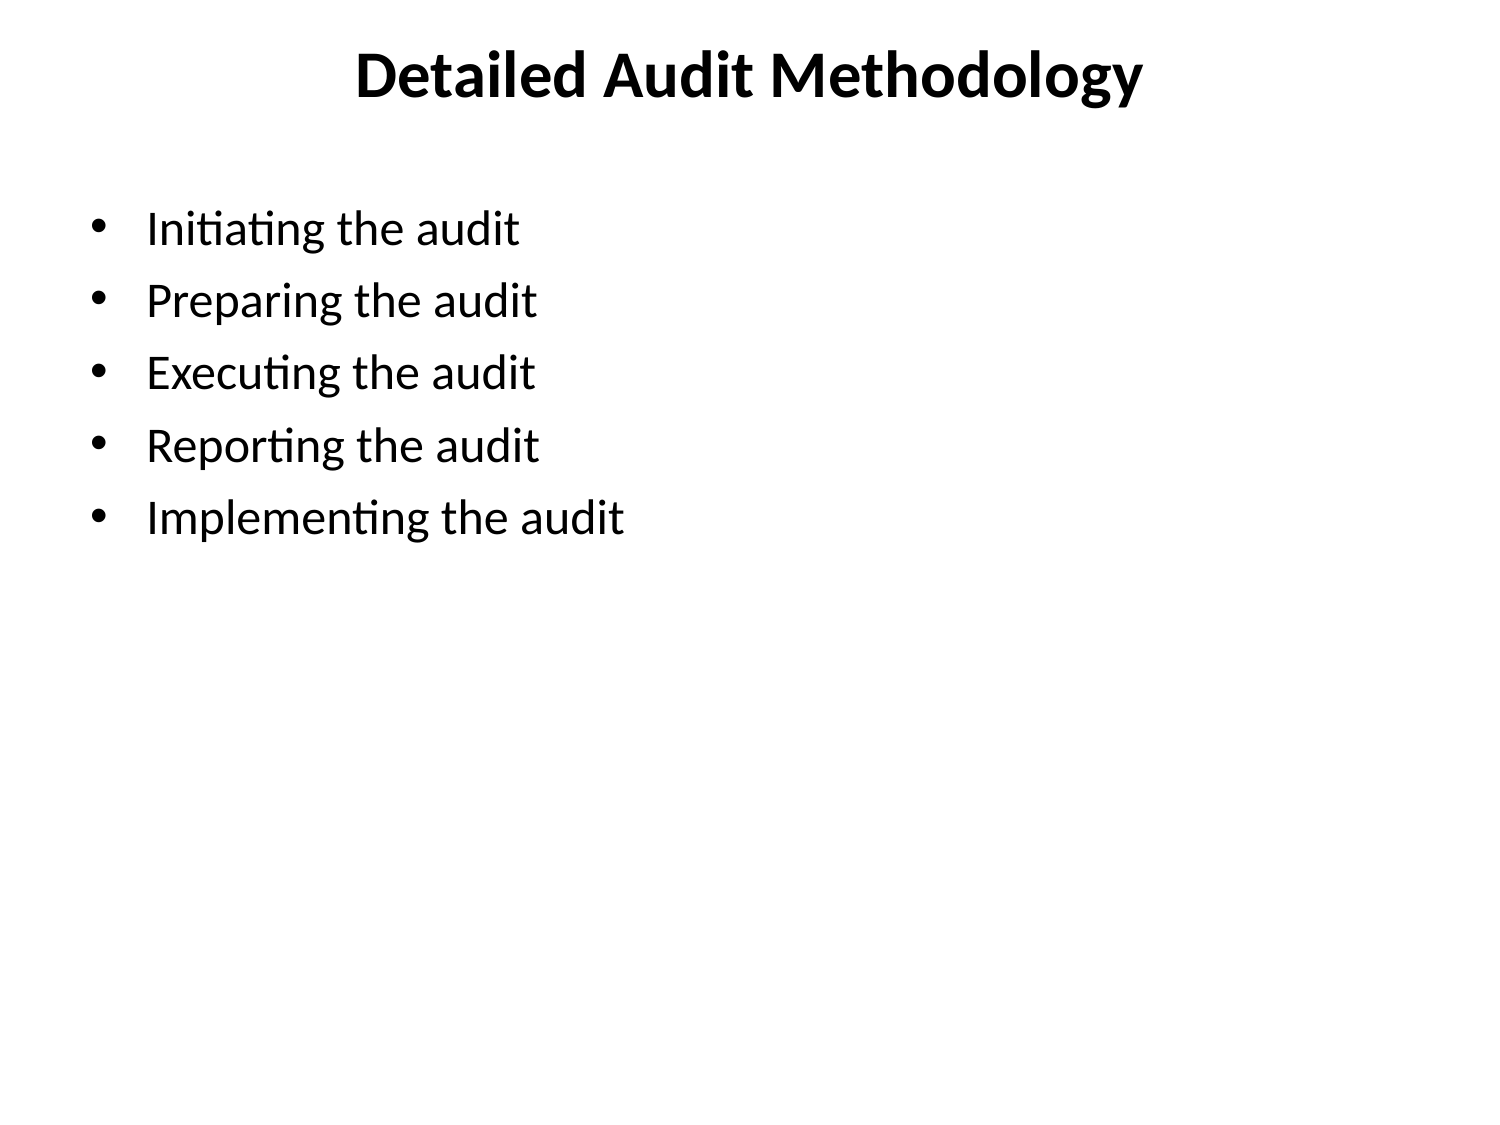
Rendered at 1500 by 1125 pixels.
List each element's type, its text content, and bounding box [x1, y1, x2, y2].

title Detailed Audit Methodology [75, 0, 1425, 175]
list Initiating the audit Preparing the audit Executing the audit Reporting the audit Implementing the audit [75, 187, 1425, 930]
